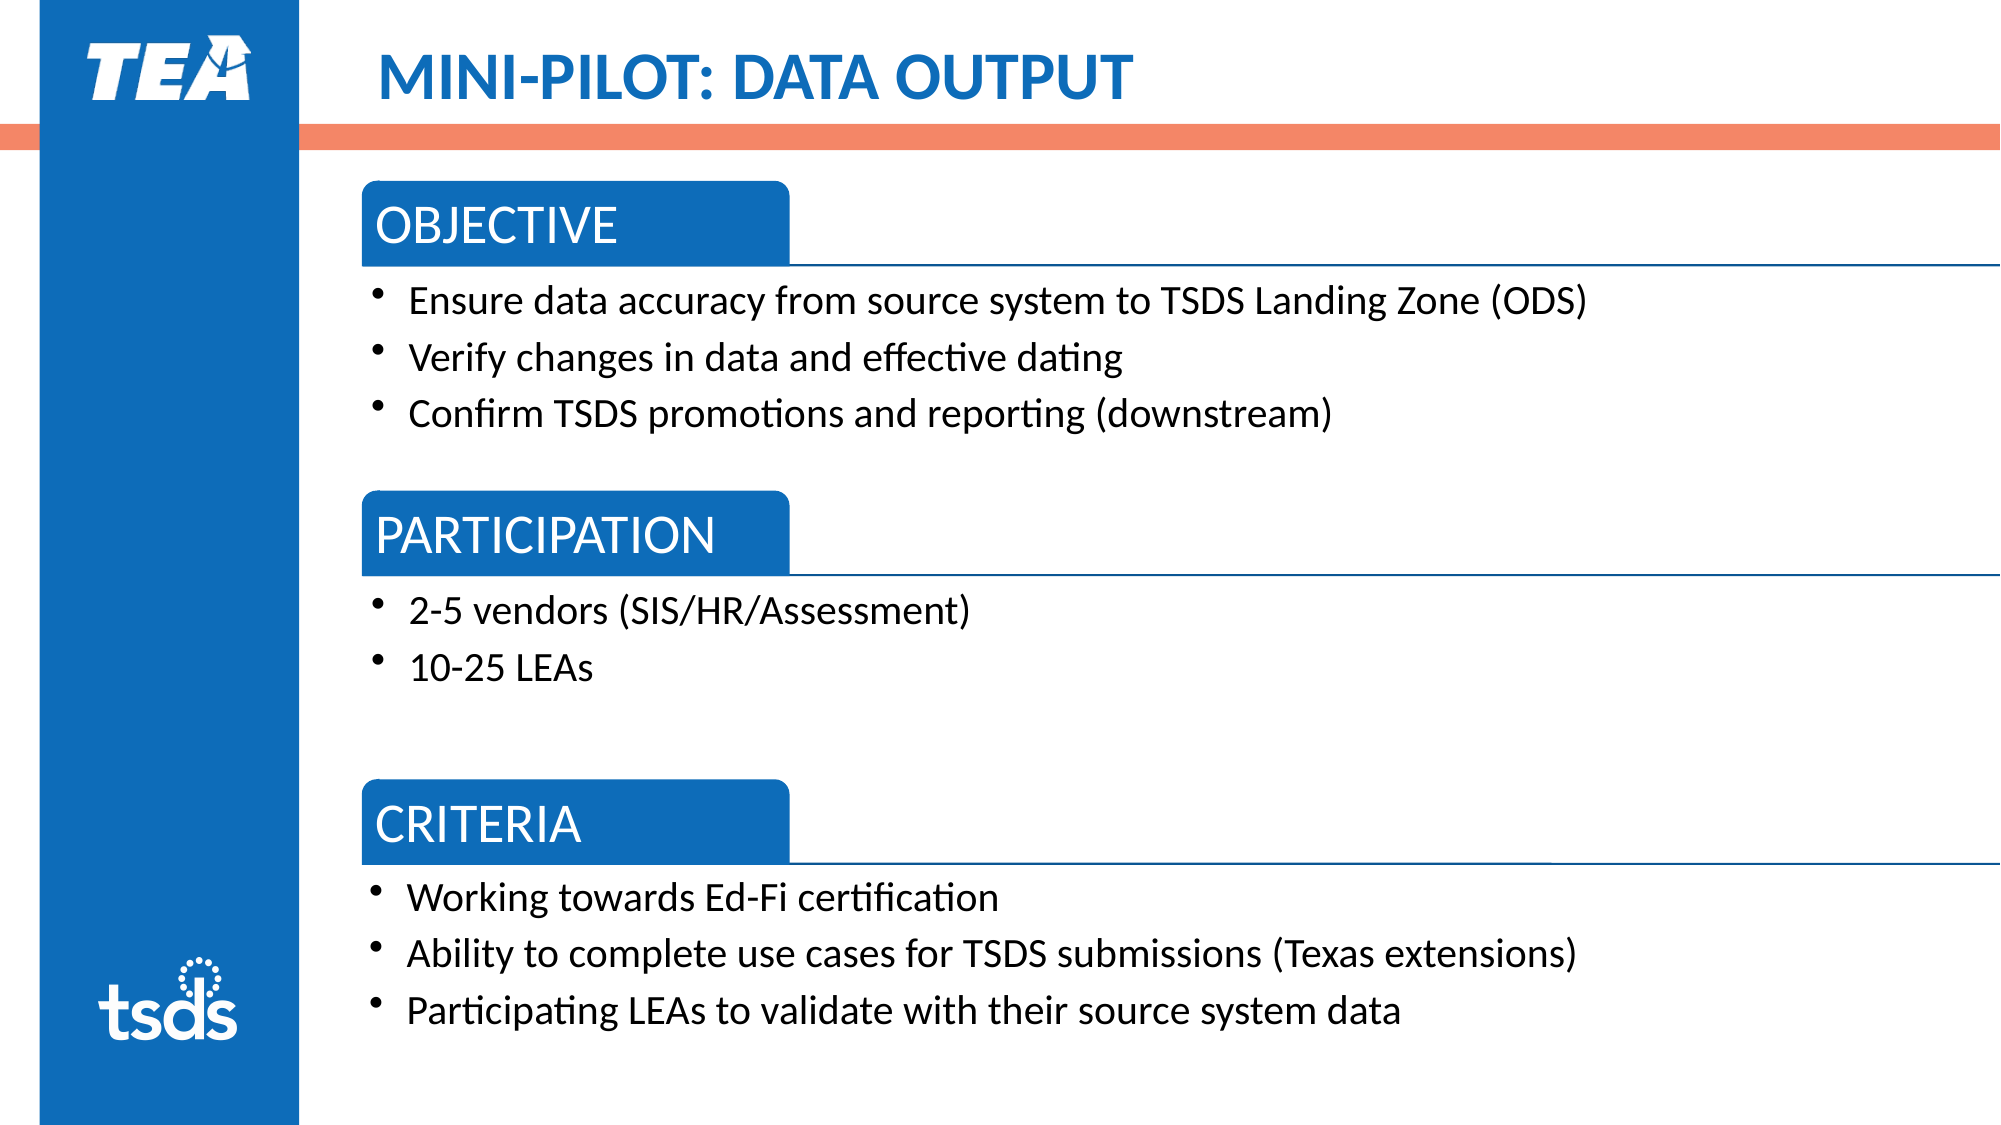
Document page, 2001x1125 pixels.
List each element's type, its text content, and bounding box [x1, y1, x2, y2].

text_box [362, 181, 2000, 1032]
picture [98, 957, 241, 1045]
picture [86, 34, 251, 100]
title MINI-PILOT: DATA OUTPUT [362, 32, 1924, 122]
